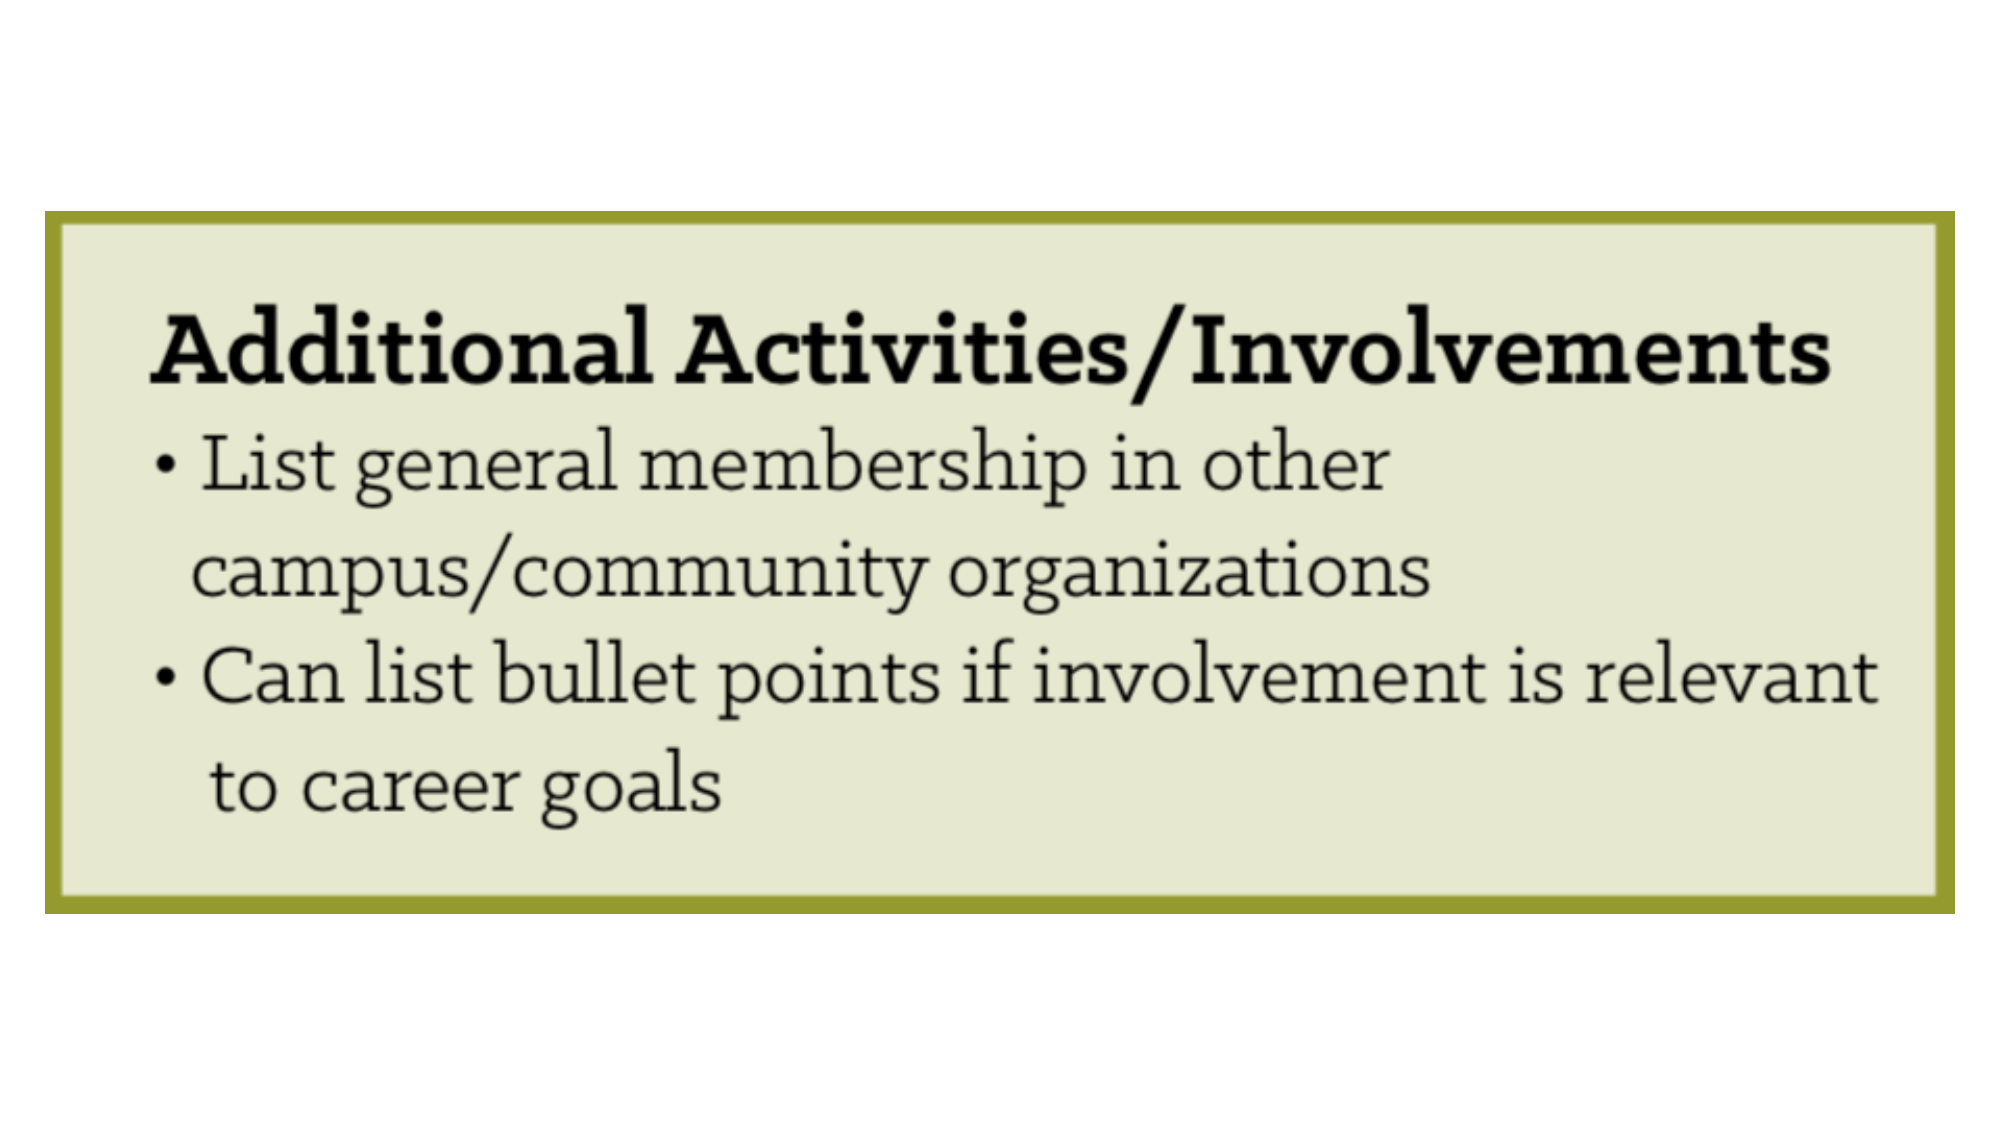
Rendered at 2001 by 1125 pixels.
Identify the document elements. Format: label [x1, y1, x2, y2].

picture [45, 211, 1955, 914]
